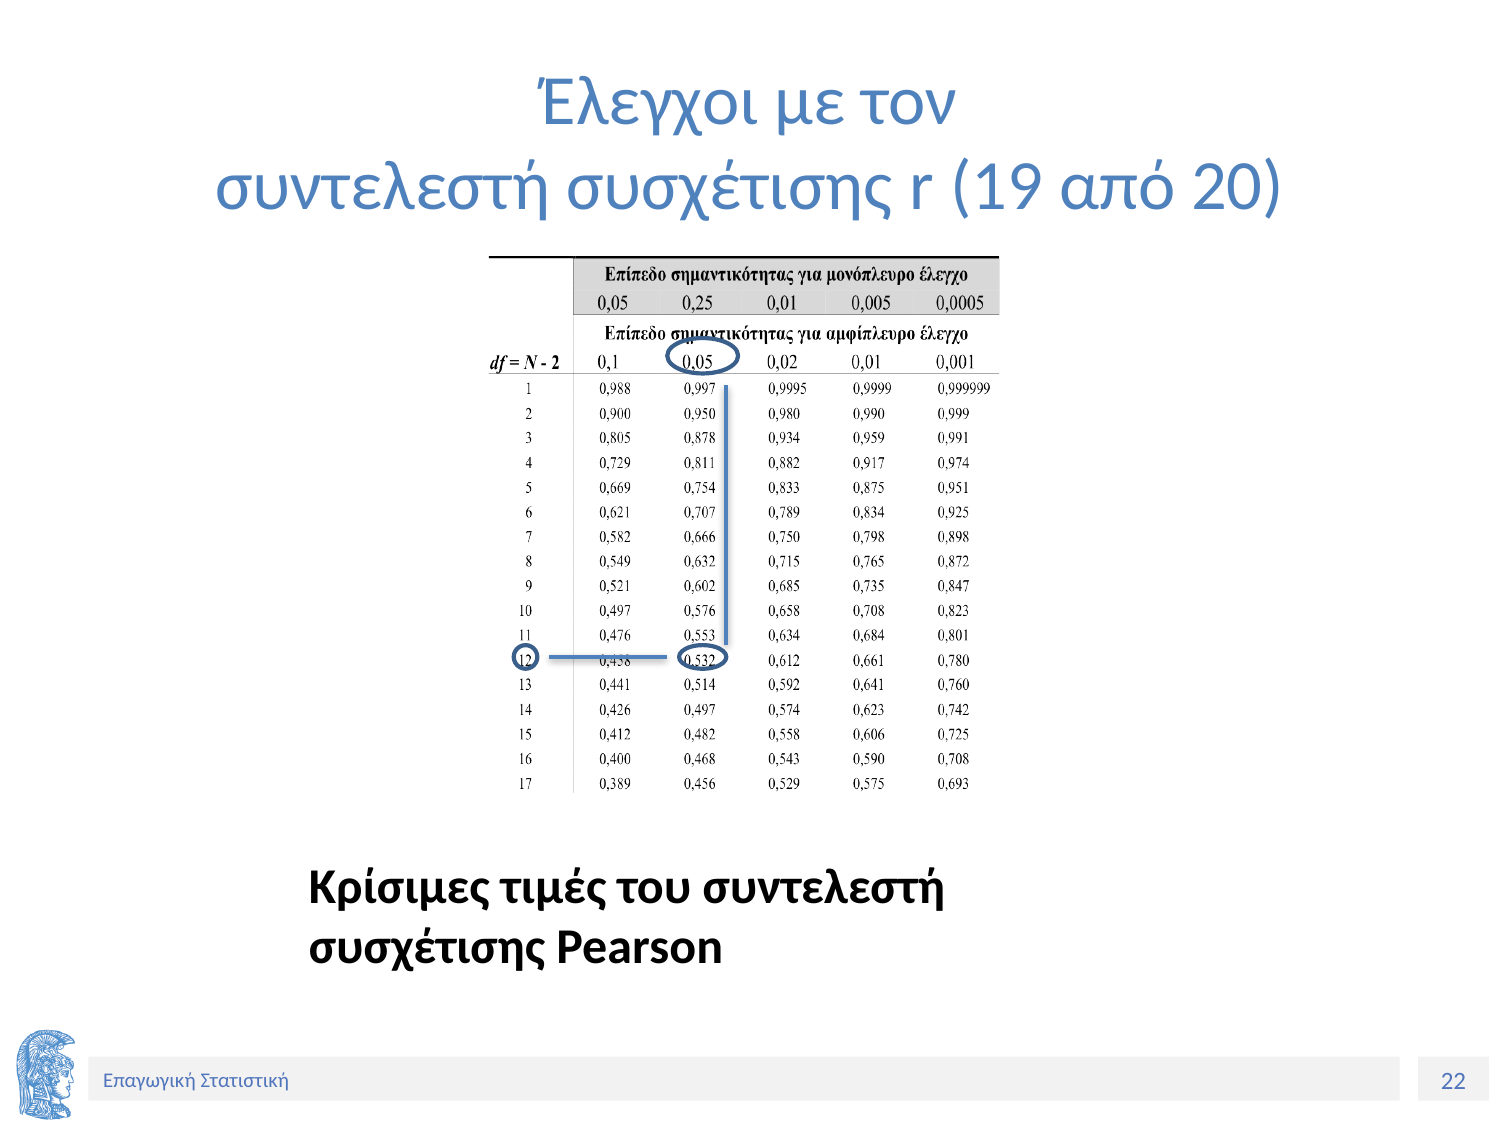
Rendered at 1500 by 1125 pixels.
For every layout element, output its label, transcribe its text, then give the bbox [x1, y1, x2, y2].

picture [9, 1026, 81, 1120]
picture [293, 255, 1195, 823]
list Κρίσιμες τιμές του συντελεστή συσχέτισης Pearson [294, 846, 1194, 1013]
title Έλεγχοι με τον συντελεστή συσχέτισης r (19 από 20) [75, 44, 1425, 233]
